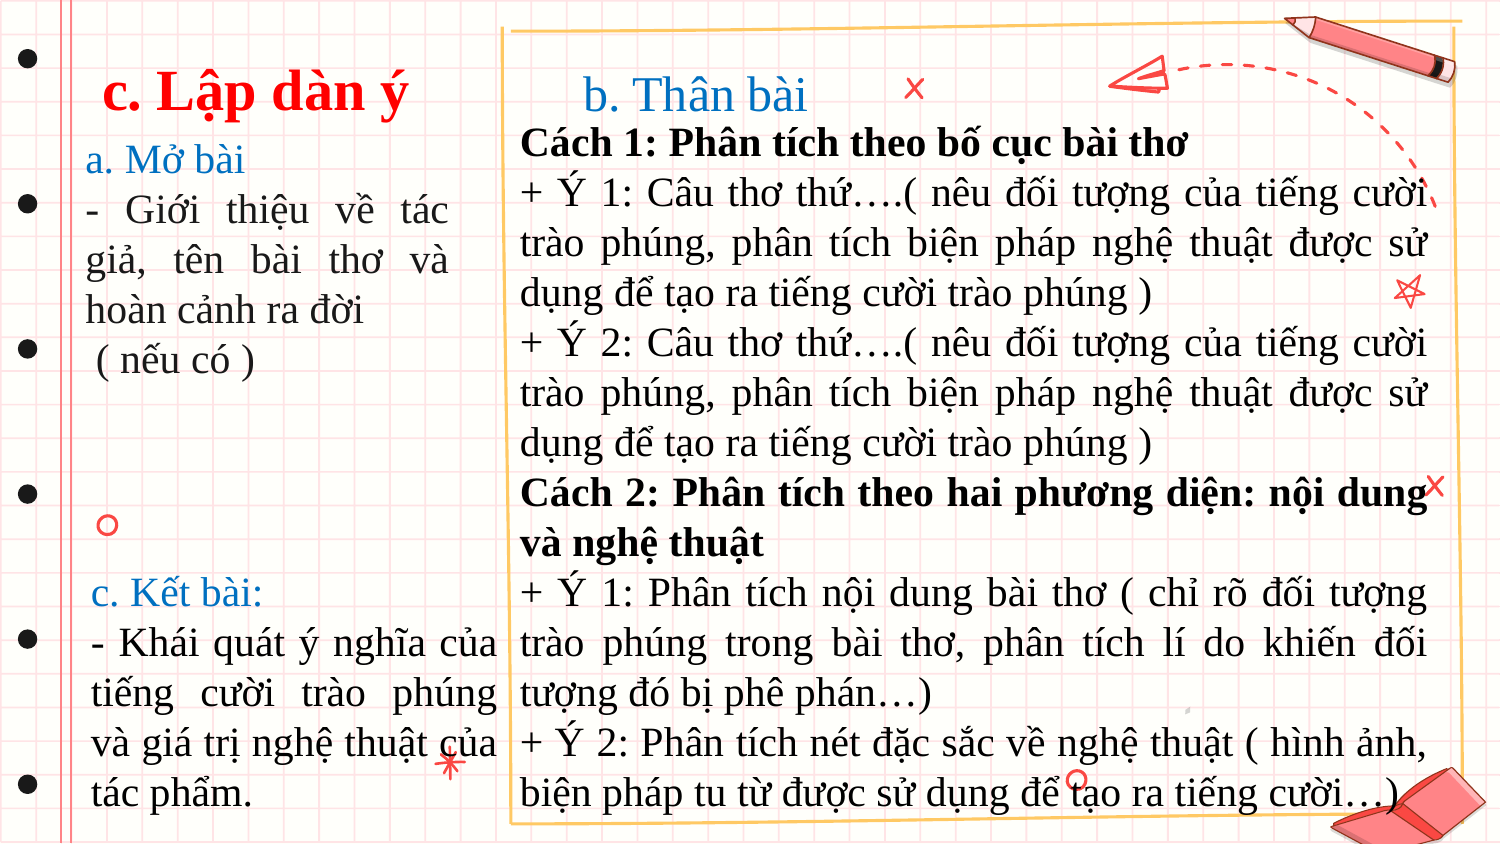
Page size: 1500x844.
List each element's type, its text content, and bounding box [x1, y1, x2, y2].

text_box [501, 20, 1463, 825]
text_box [1301, 0, 1446, 114]
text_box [1329, 766, 1487, 844]
text_box c. Lập dàn ý [87, 34, 425, 130]
text_box c. Kết bài: - Khái quát ý nghĩa của tiếng cười trào phúng và giá trị nghệ thuật của tác phẩm. [76, 557, 496, 823]
subtitle a. Mở bài - Giới thiệu về tác giả, tên bài thơ và hoàn cảnh ra đời ( nếu có ) [47, 135, 465, 412]
